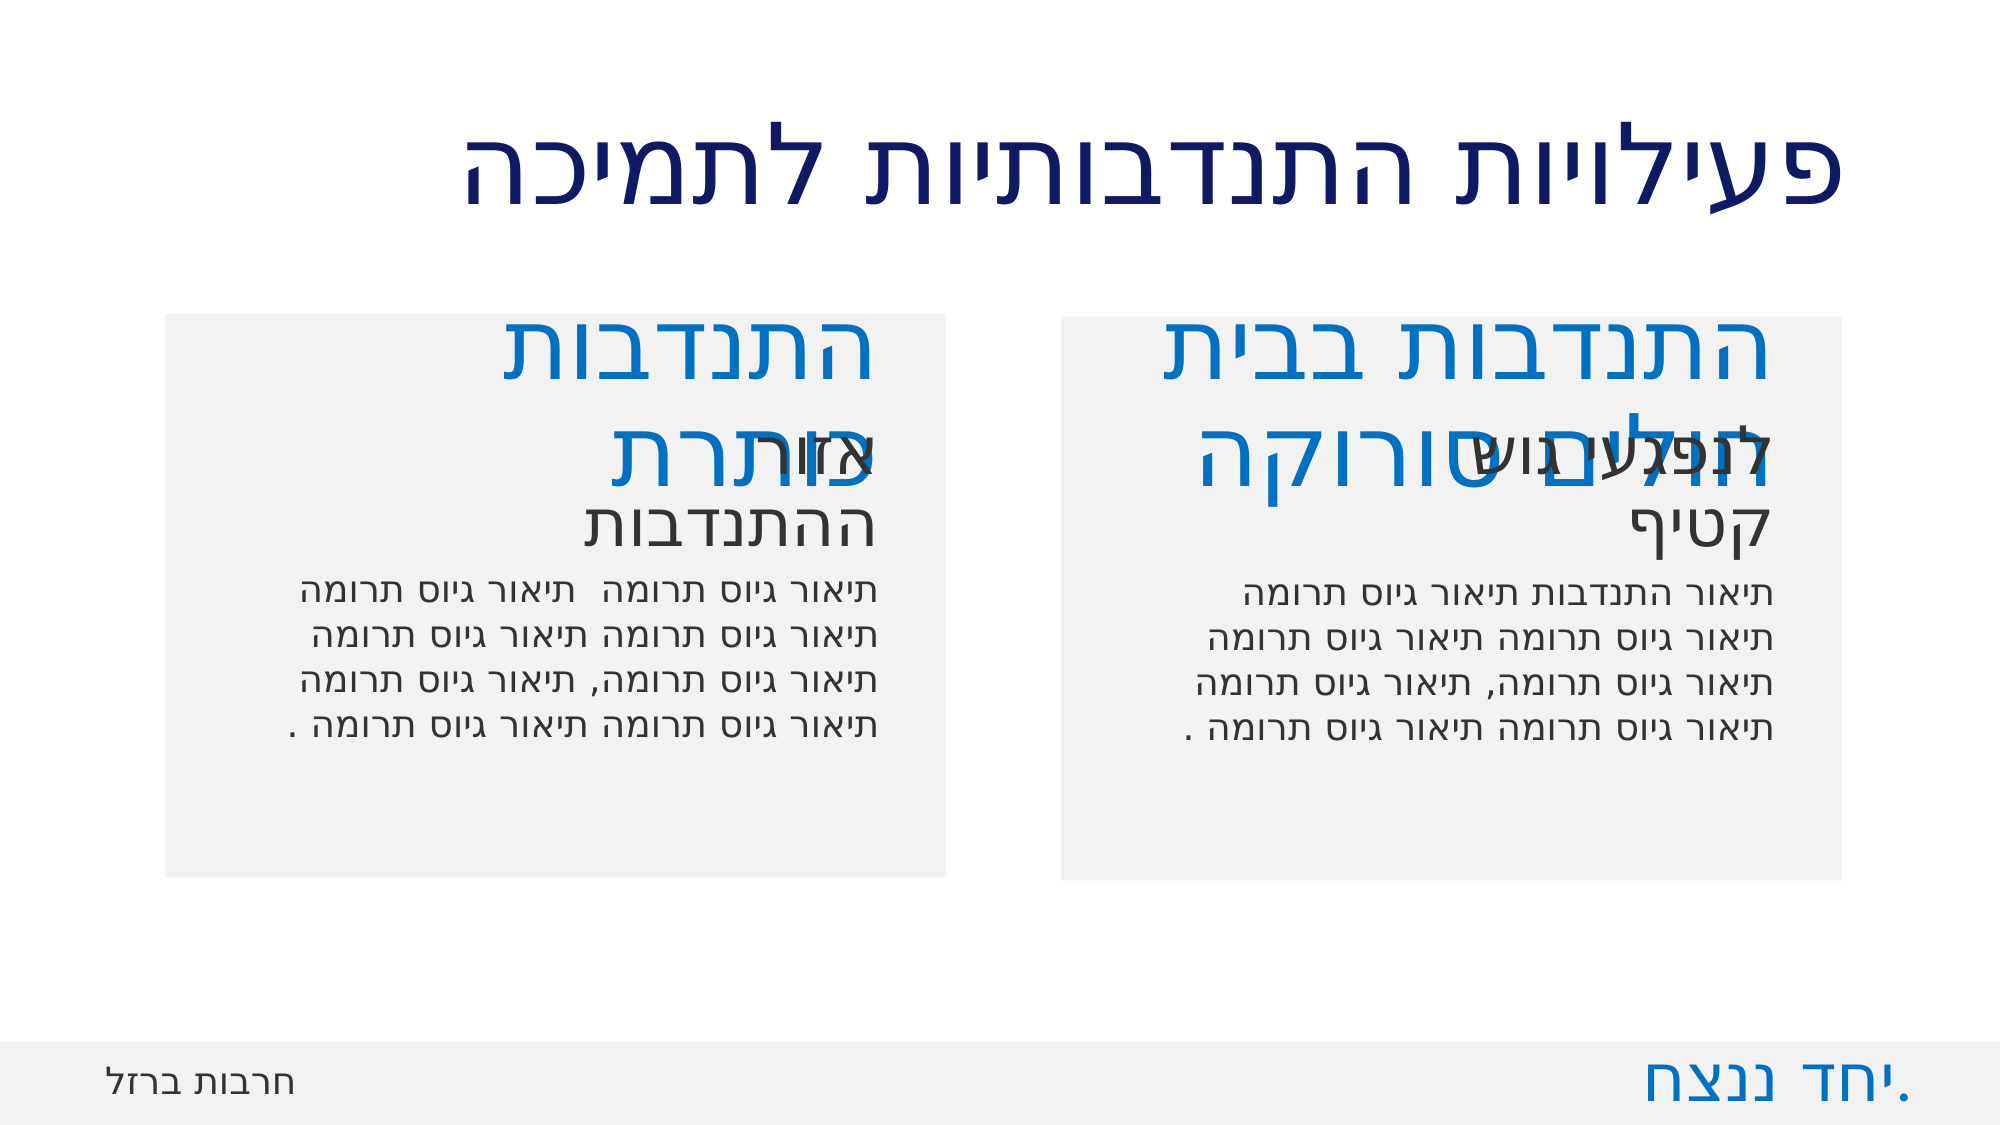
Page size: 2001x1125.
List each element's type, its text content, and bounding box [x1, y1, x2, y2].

text_box אזור ההתנדבות [531, 454, 895, 524]
title פעילויות התנדבותיות לתמיכה [137, 59, 1863, 278]
text_box התנדבות כותרת [256, 347, 895, 455]
text_box התנדבות בבית חולים סורוקה [1094, 347, 1791, 455]
text_box תיאור התנדבות תיאור גיוס תרומה תיאור גיוס תרומה תיאור גיוס תרומה תיאור גיוס תרומה, תיאור גיוס תרומה תיאור גיוס תרומה תיאור גיוס תרומה . [1094, 560, 1791, 804]
text_box תיאור גיוס תרומה תיאור גיוס תרומה תיאור גיוס תרומה תיאור גיוס תרומה תיאור גיוס תרומה, תיאור גיוס תרומה תיאור גיוס תרומה תיאור גיוס תרומה . [198, 558, 895, 801]
text_box [1060, 316, 1843, 881]
text_box לנפגעי גוש קטיף [1427, 454, 1791, 524]
text_box [164, 313, 947, 879]
